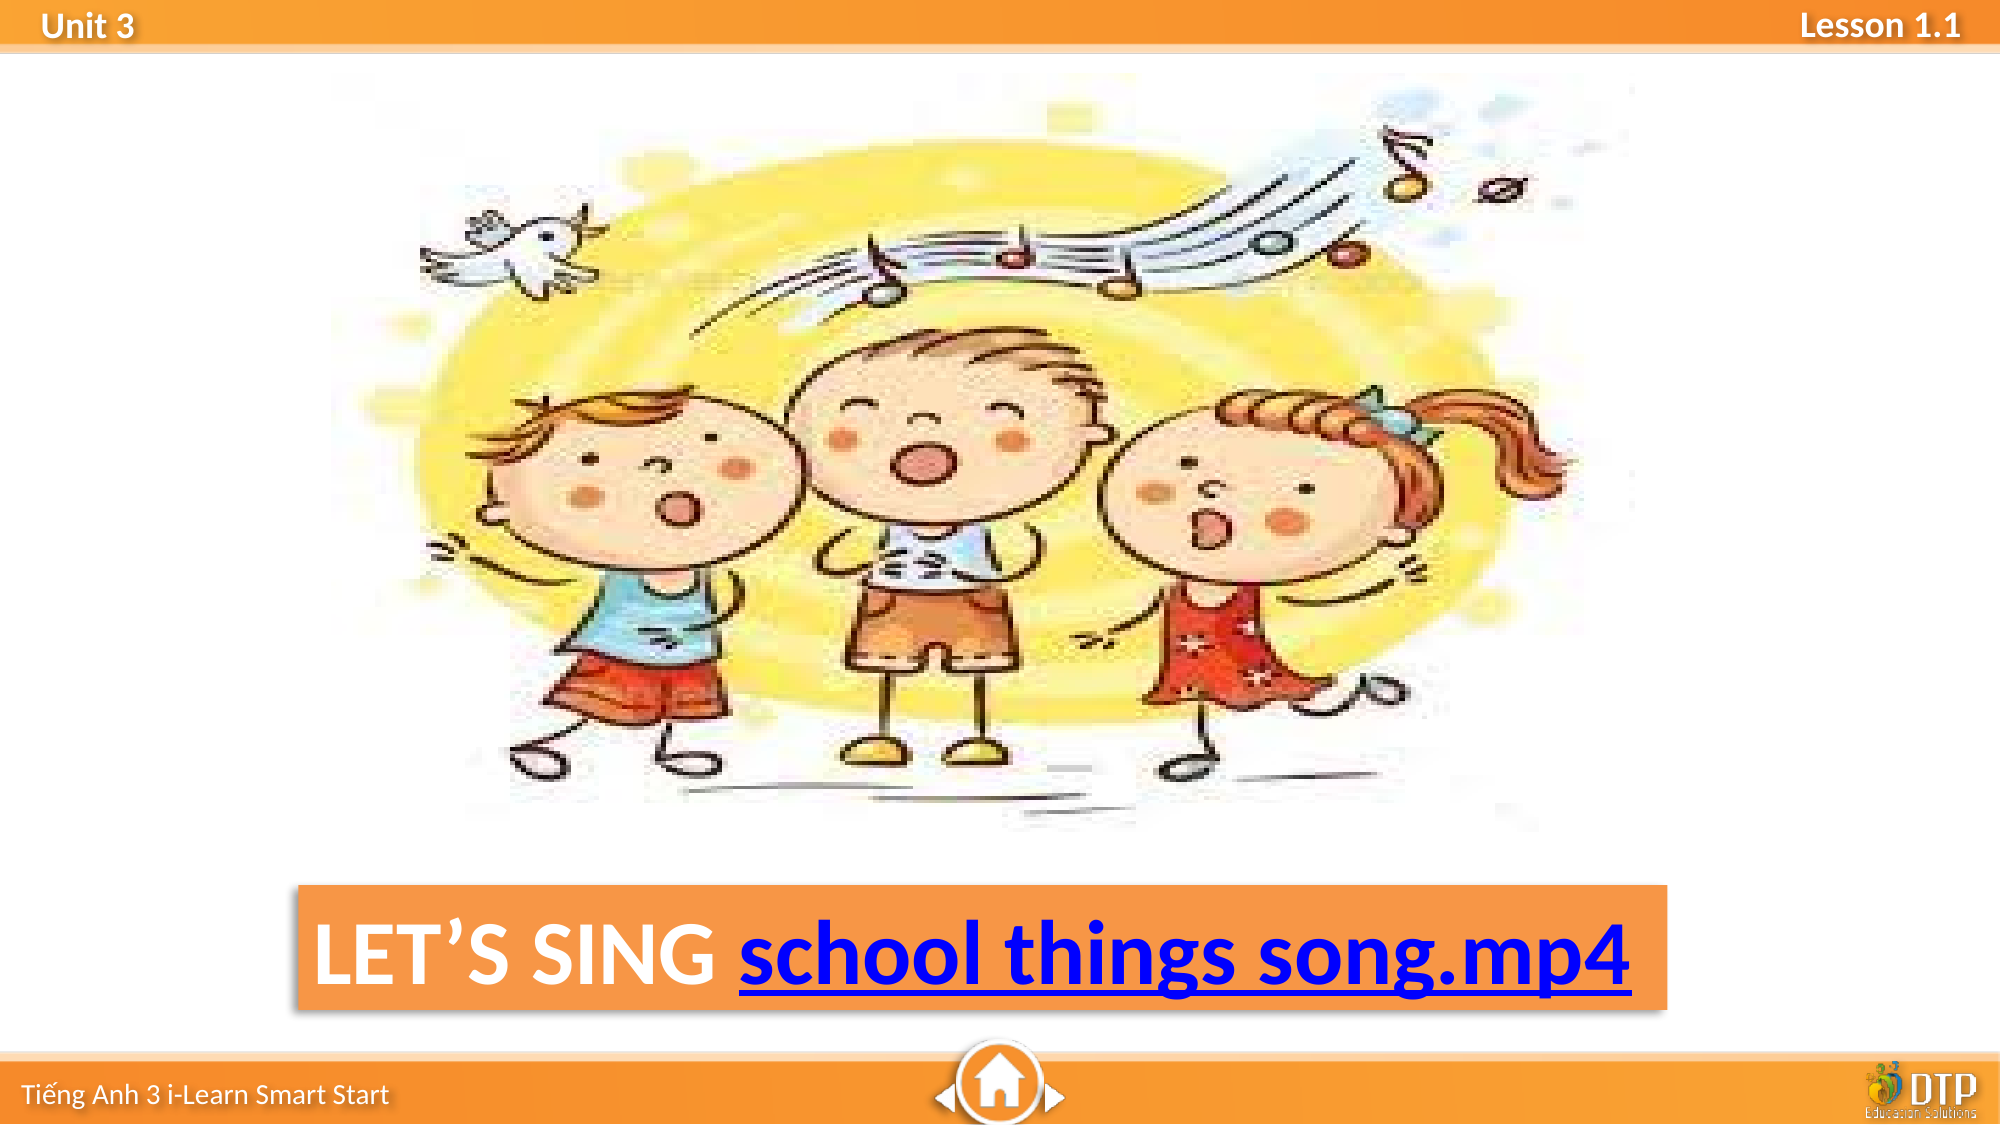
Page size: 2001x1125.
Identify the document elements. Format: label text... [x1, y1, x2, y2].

picture [0, 0, 2000, 1125]
text_box LET’S SING school things song.mp4 [296, 883, 1670, 1012]
